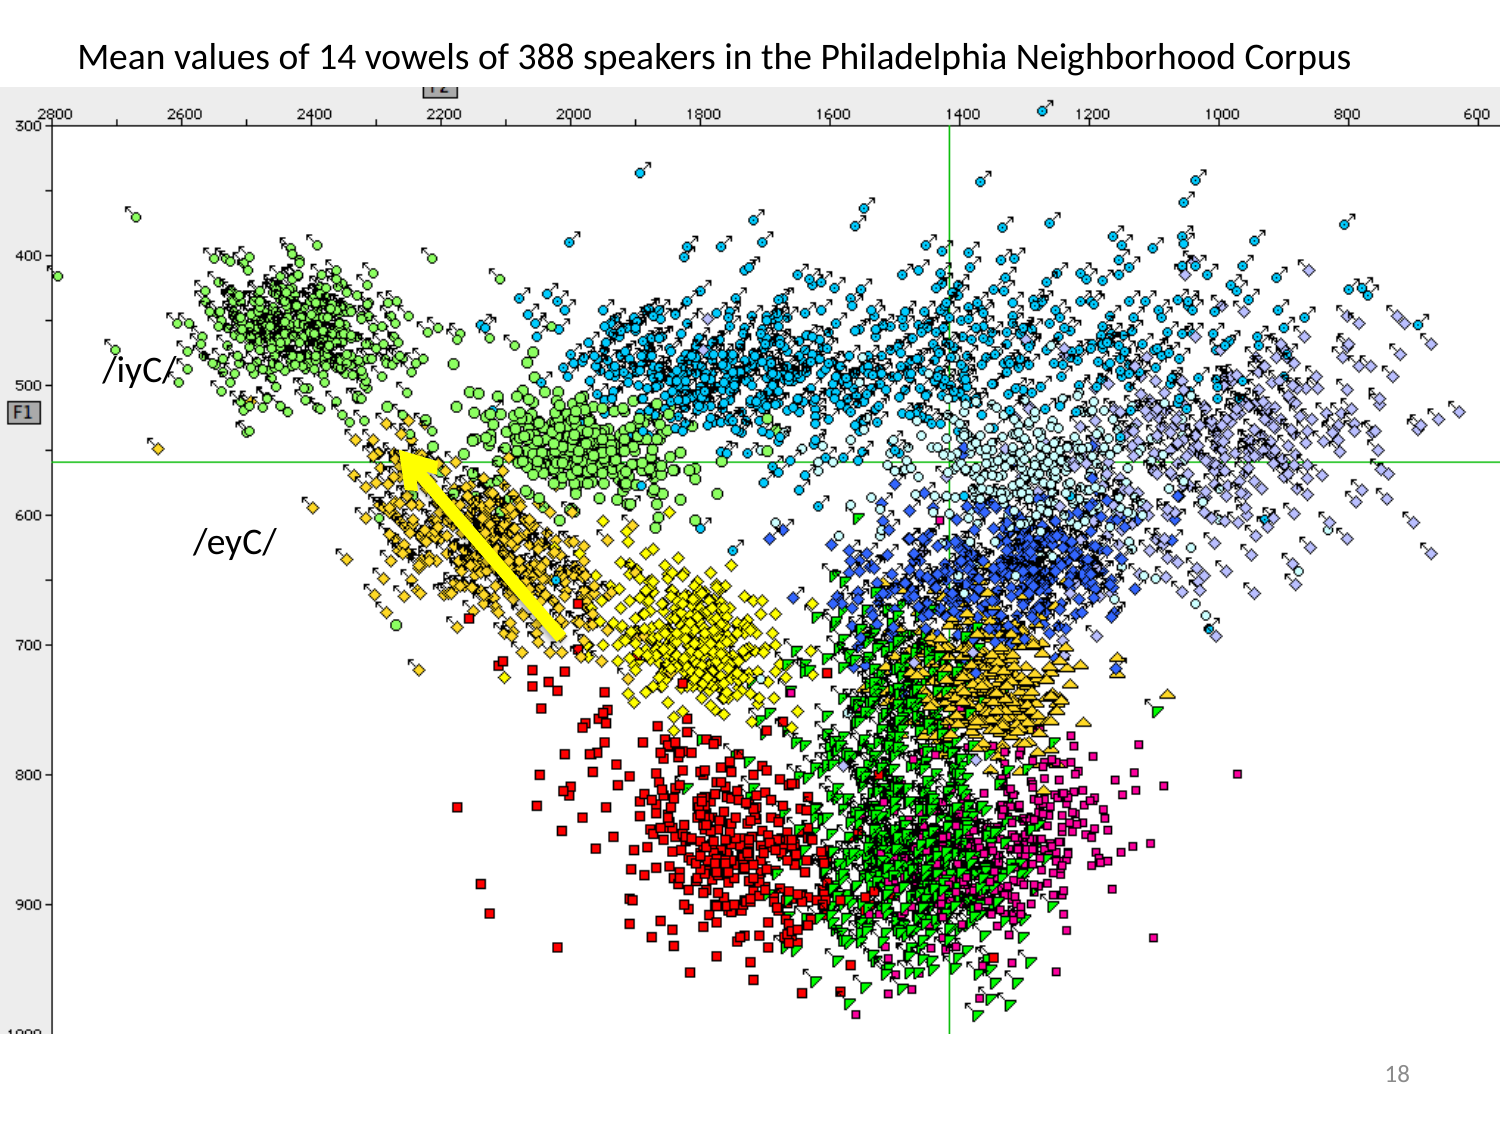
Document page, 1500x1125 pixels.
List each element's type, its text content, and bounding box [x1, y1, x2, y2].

slide_number 18 [1074, 1042, 1425, 1103]
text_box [398, 449, 562, 638]
picture [0, 87, 1500, 1034]
text_box Mean values of 14 vowels of 388 speakers in the Philadelphia Neighborhood Corpus [62, 24, 1450, 85]
